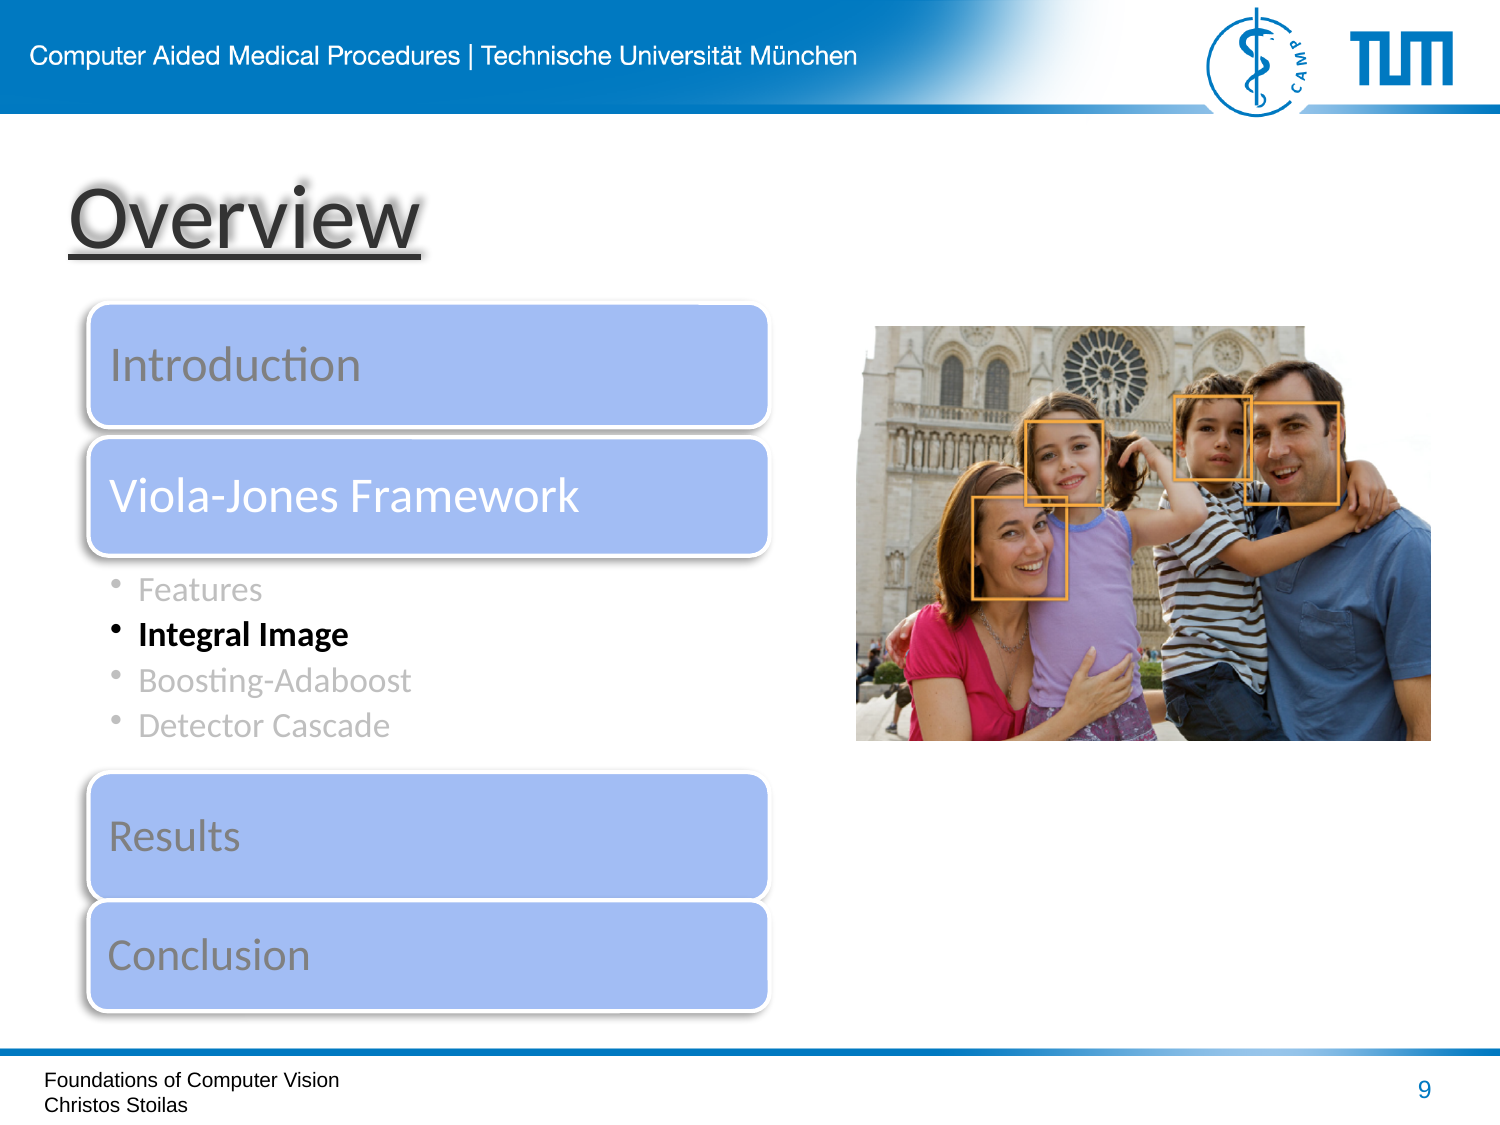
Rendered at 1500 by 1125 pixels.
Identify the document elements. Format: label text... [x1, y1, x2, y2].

slide_number 9 [1352, 1063, 1447, 1114]
picture [0, 0, 1500, 1125]
list [52, 266, 1448, 1024]
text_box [88, 302, 770, 1036]
text_box Foundations of Computer Vision Christos Stoilas [29, 1059, 892, 1124]
title Overview [52, 148, 1448, 266]
